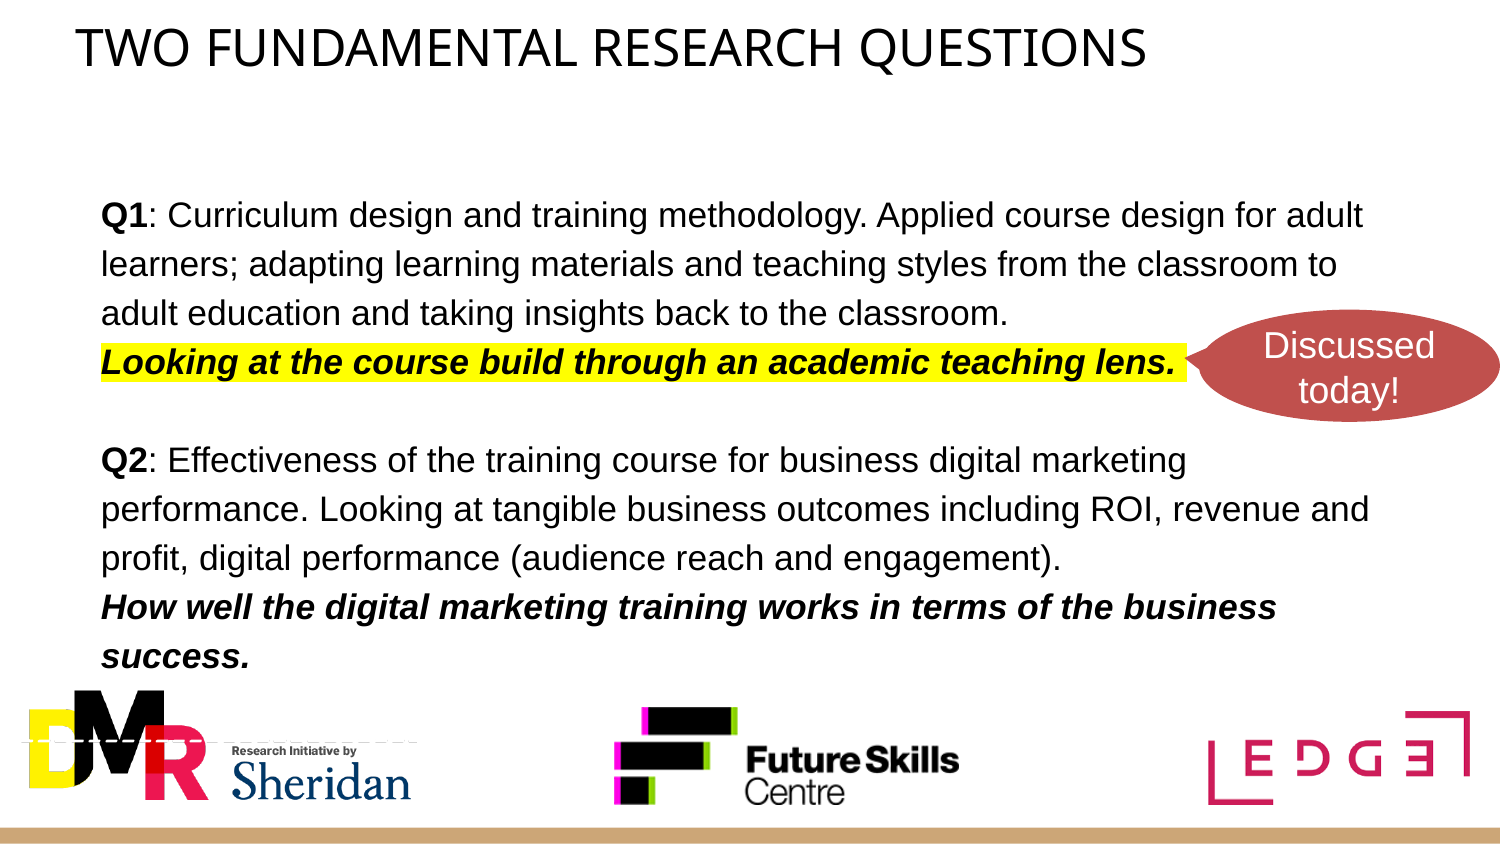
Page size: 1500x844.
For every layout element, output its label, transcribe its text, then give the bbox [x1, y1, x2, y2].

picture [1208, 711, 1471, 806]
title TWO FUNDAMENTAL RESEARCH QUESTIONS [60, 0, 1330, 93]
picture [19, 680, 418, 806]
text_box Discussed today! [1184, 309, 1500, 422]
picture [614, 706, 959, 805]
text_box Q1: Curriculum design and training methodology. Applied course design for adult learners; adapting learning materials and teaching styles from the classroom to adult education and taking insights back to the classroom. Looking at the course build through an academic teaching lens. Q2: Effectiveness of the training course for business digital marketing performance. Looking at tangible business outcomes including ROI, revenue and profit, digital performance (audience reach and engagement). How well the digital marketing training works in terms of the business success. [85, 171, 1415, 727]
